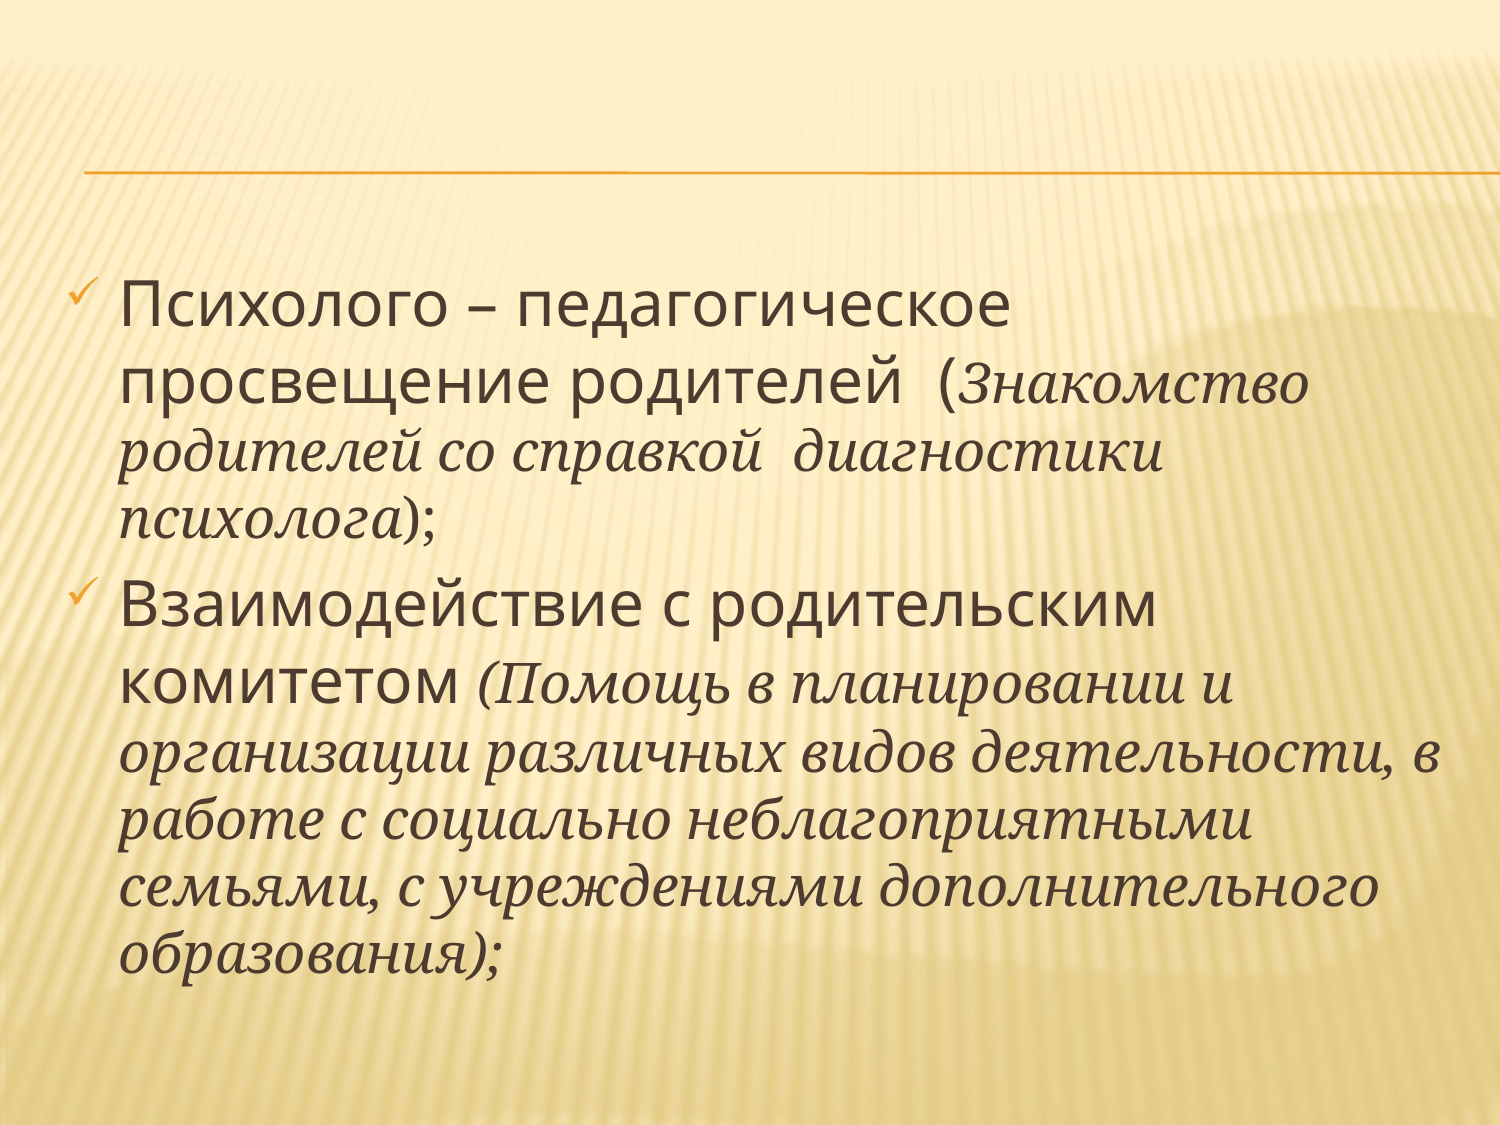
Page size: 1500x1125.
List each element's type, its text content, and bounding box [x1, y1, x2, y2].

list Психолого – педагогическое просвещение родителей (Знакомство родителей со справкой диагностики психолога); Взаимодействие с родительским комитетом (Помощь в планировании и организации различных видов деятельности, в работе с социально неблагоприятными семьями, с учреждениями дополнительного образования); [50, 254, 1475, 998]
